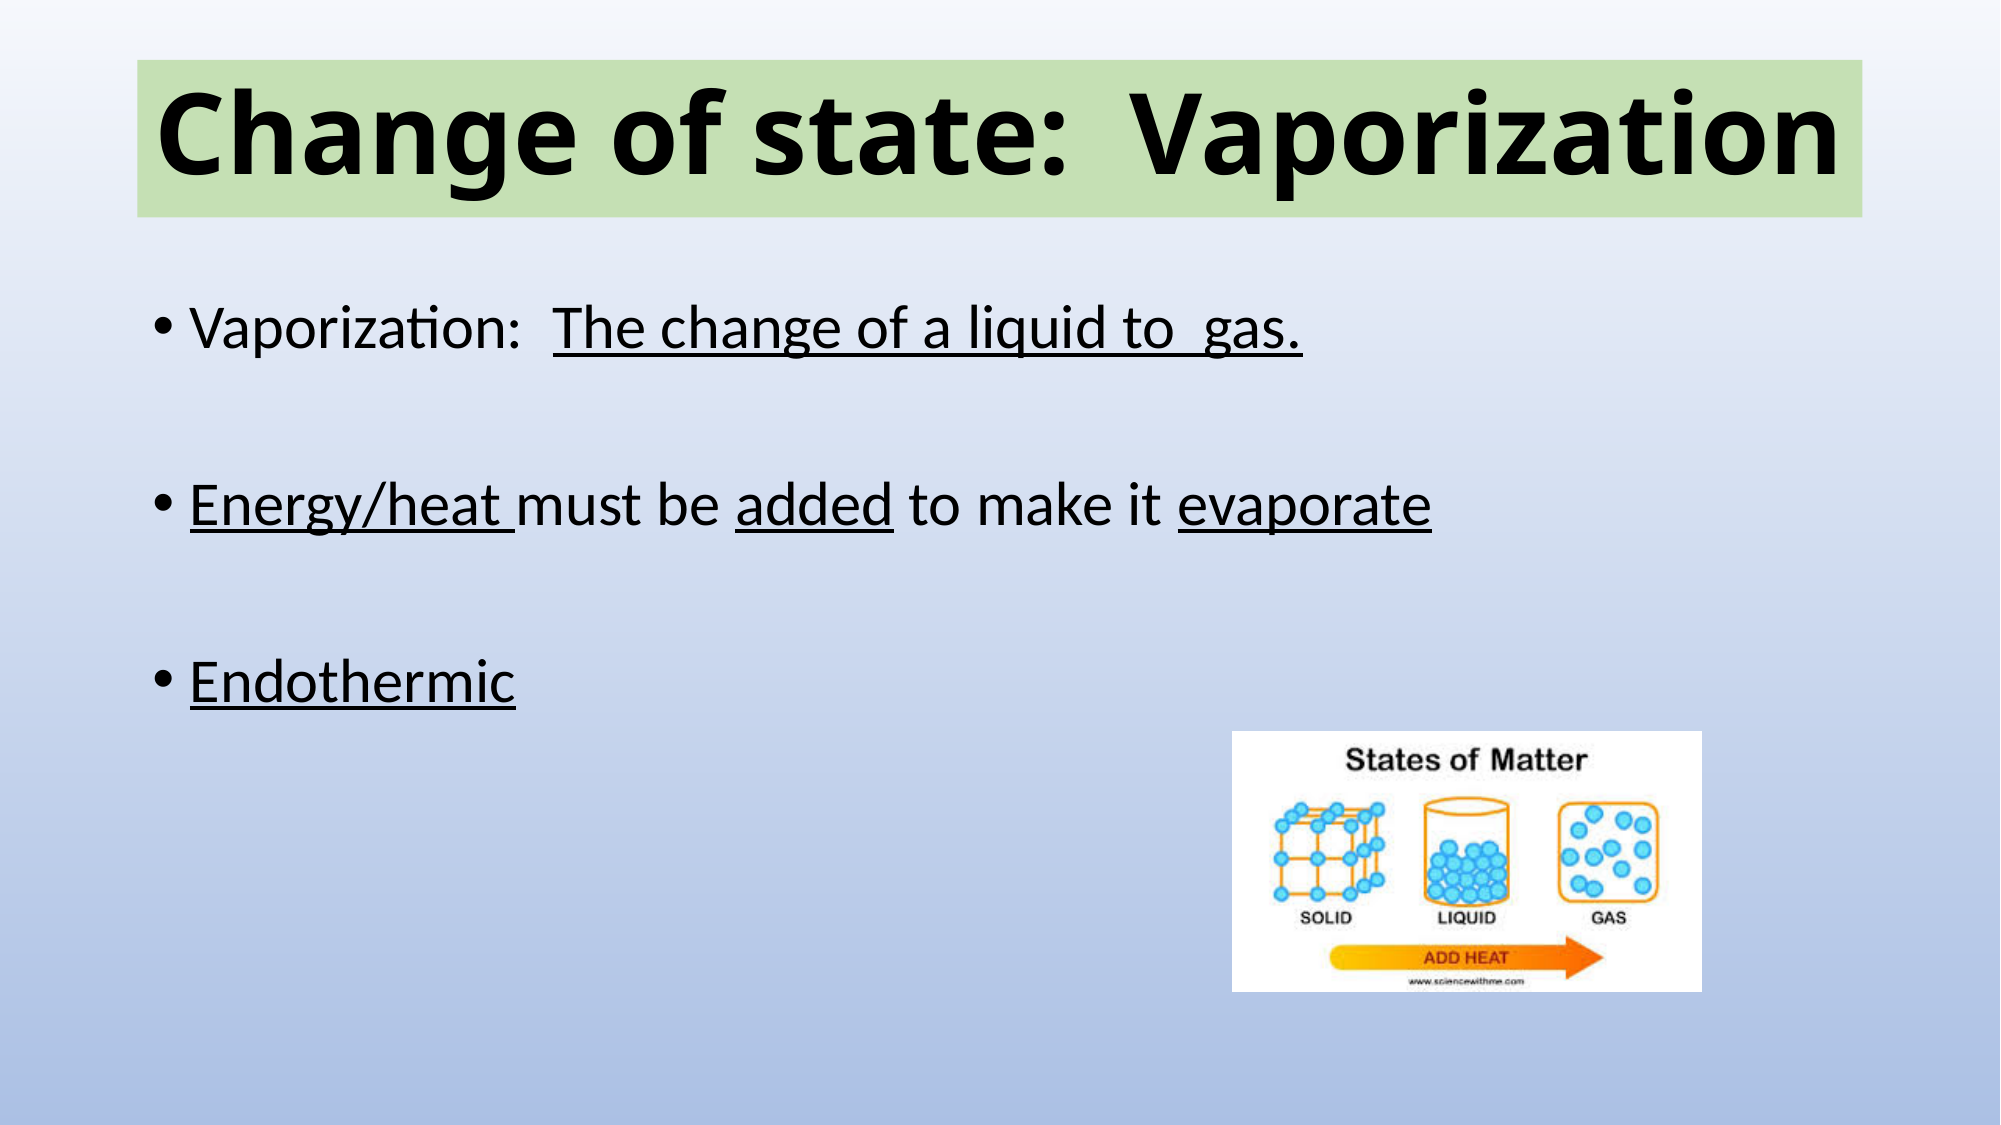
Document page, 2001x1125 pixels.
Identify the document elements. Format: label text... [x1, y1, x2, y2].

list Vaporization: The change of a liquid to gas. Energy/heat must be added to make it evaporate Endothermic [137, 287, 1863, 1059]
title Change of state: Vaporization [137, 59, 1863, 218]
picture [1232, 731, 1702, 992]
